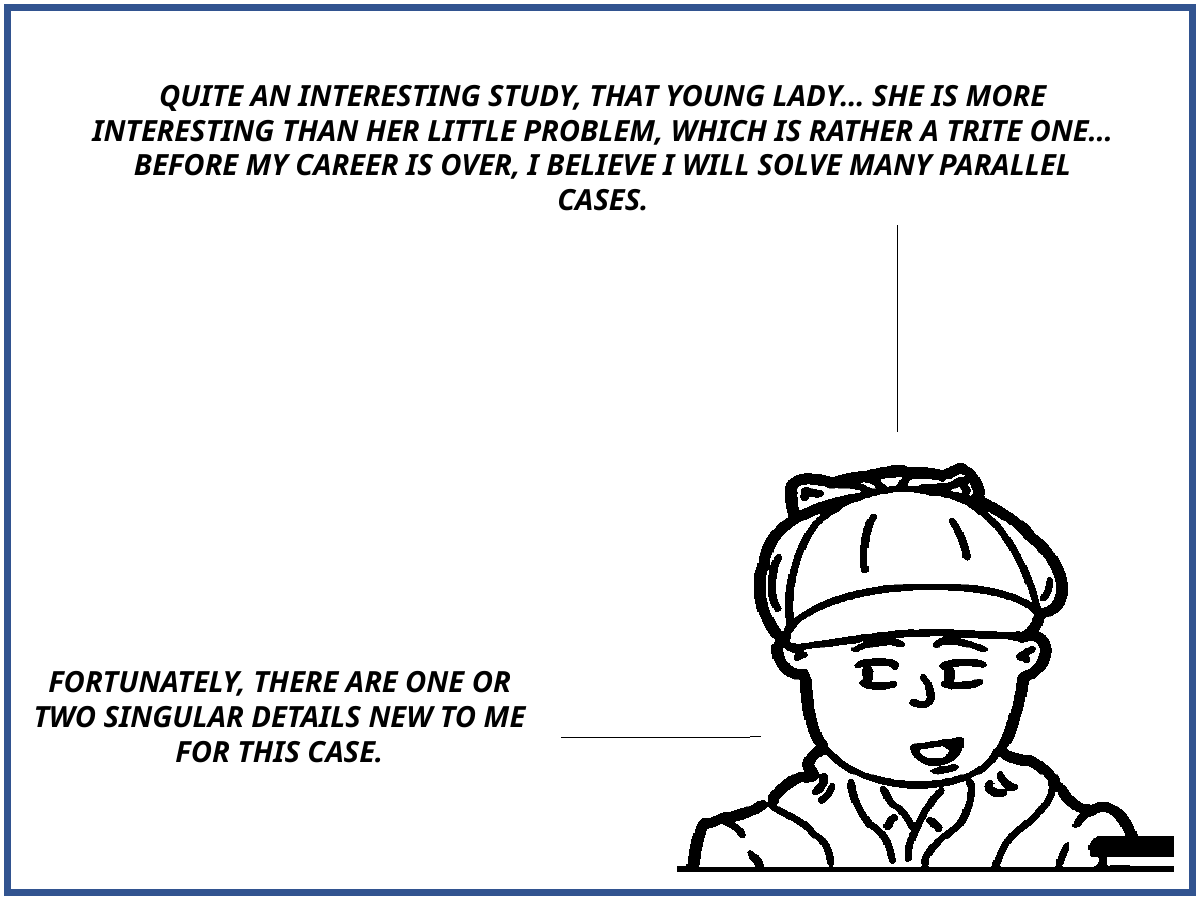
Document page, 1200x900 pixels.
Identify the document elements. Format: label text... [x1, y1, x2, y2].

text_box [599, 460, 1177, 876]
text_box FORTUNATELY, THERE ARE ONE OR TWO SINGULAR DETAILS NEW TO ME FOR THIS CASE. [12, 656, 547, 775]
text_box QUITE AN INTERESTING STUDY, THAT YOUNG LADY… SHE IS MORE INTERESTING THAN HER LITTLE PROBLEM, WHICH IS RATHER A TRITE ONE… BEFORE MY CAREER IS OVER, I BELIEVE I WILL SOLVE MANY PARALLEL CASES. [71, 69, 1134, 224]
